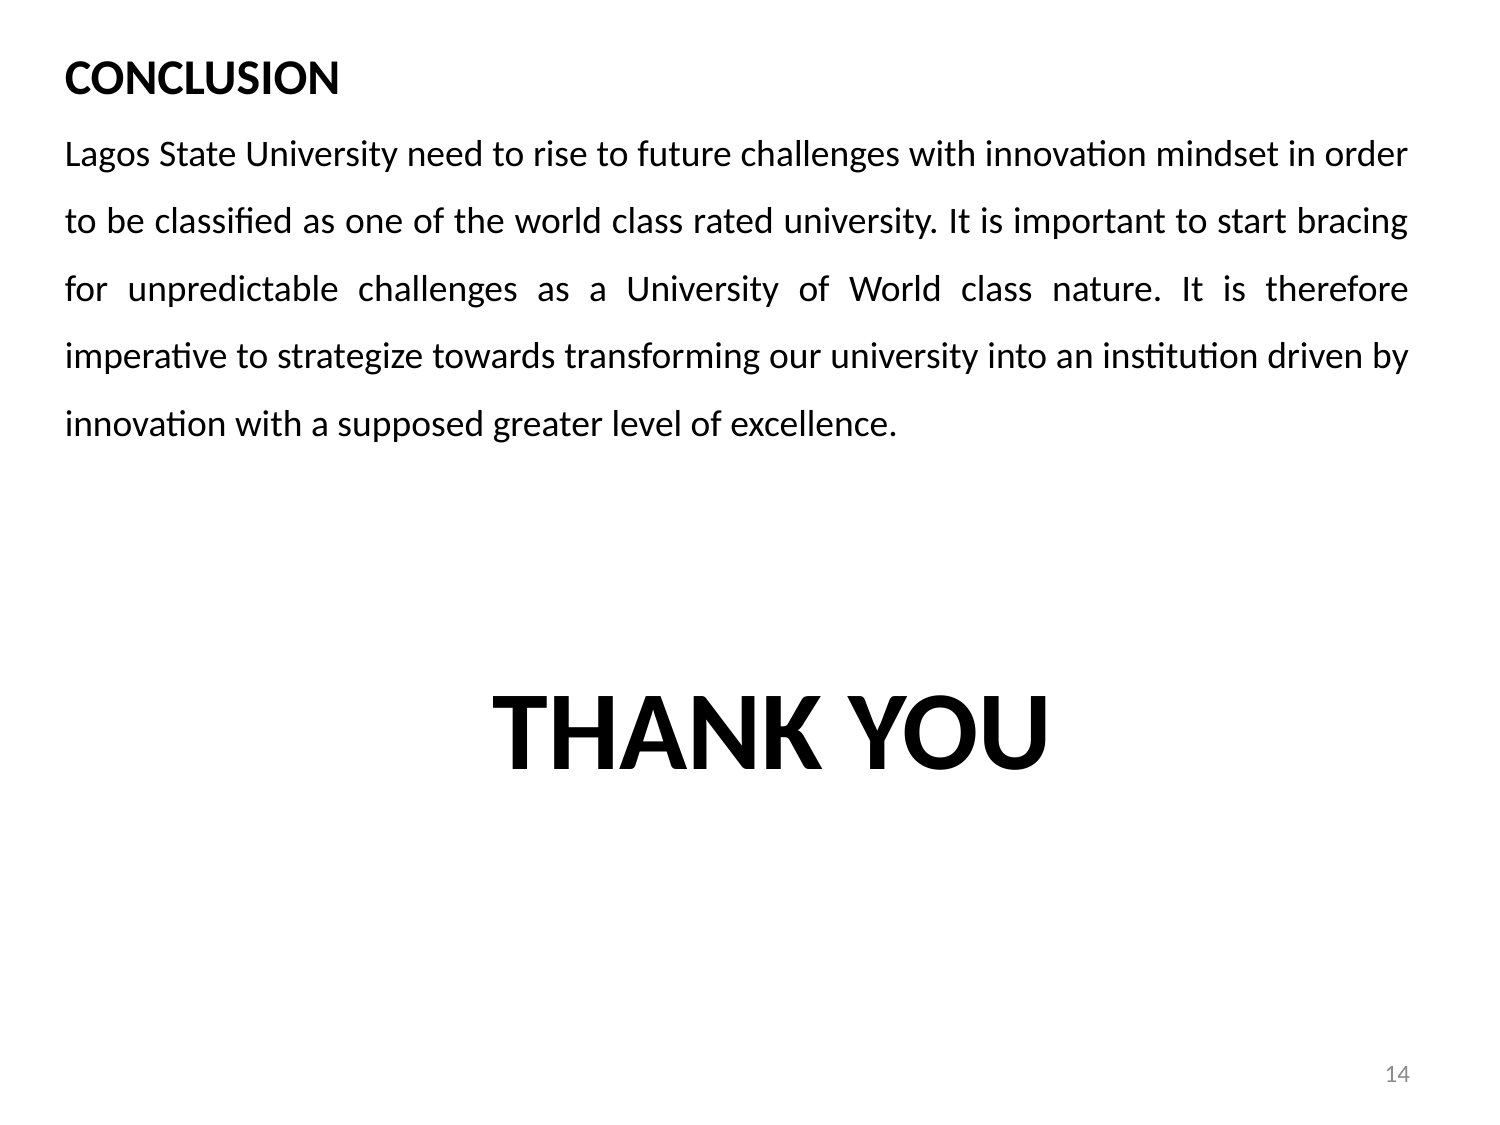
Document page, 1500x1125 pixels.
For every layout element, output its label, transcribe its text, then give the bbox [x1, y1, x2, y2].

text_box CONCLUSION [50, 37, 388, 113]
text_box THANK YOU [477, 649, 1068, 800]
slide_number 14 [1074, 1042, 1425, 1103]
text_box Lagos State University need to rise to future challenges with innovation mindset in order to be classified as one of the world class rated university. It is important to start bracing for unpredictable challenges as a University of World class nature. It is therefore imperative to strategize towards transforming our university into an institution driven by innovation with a supposed greater level of excellence. [50, 98, 1425, 451]
